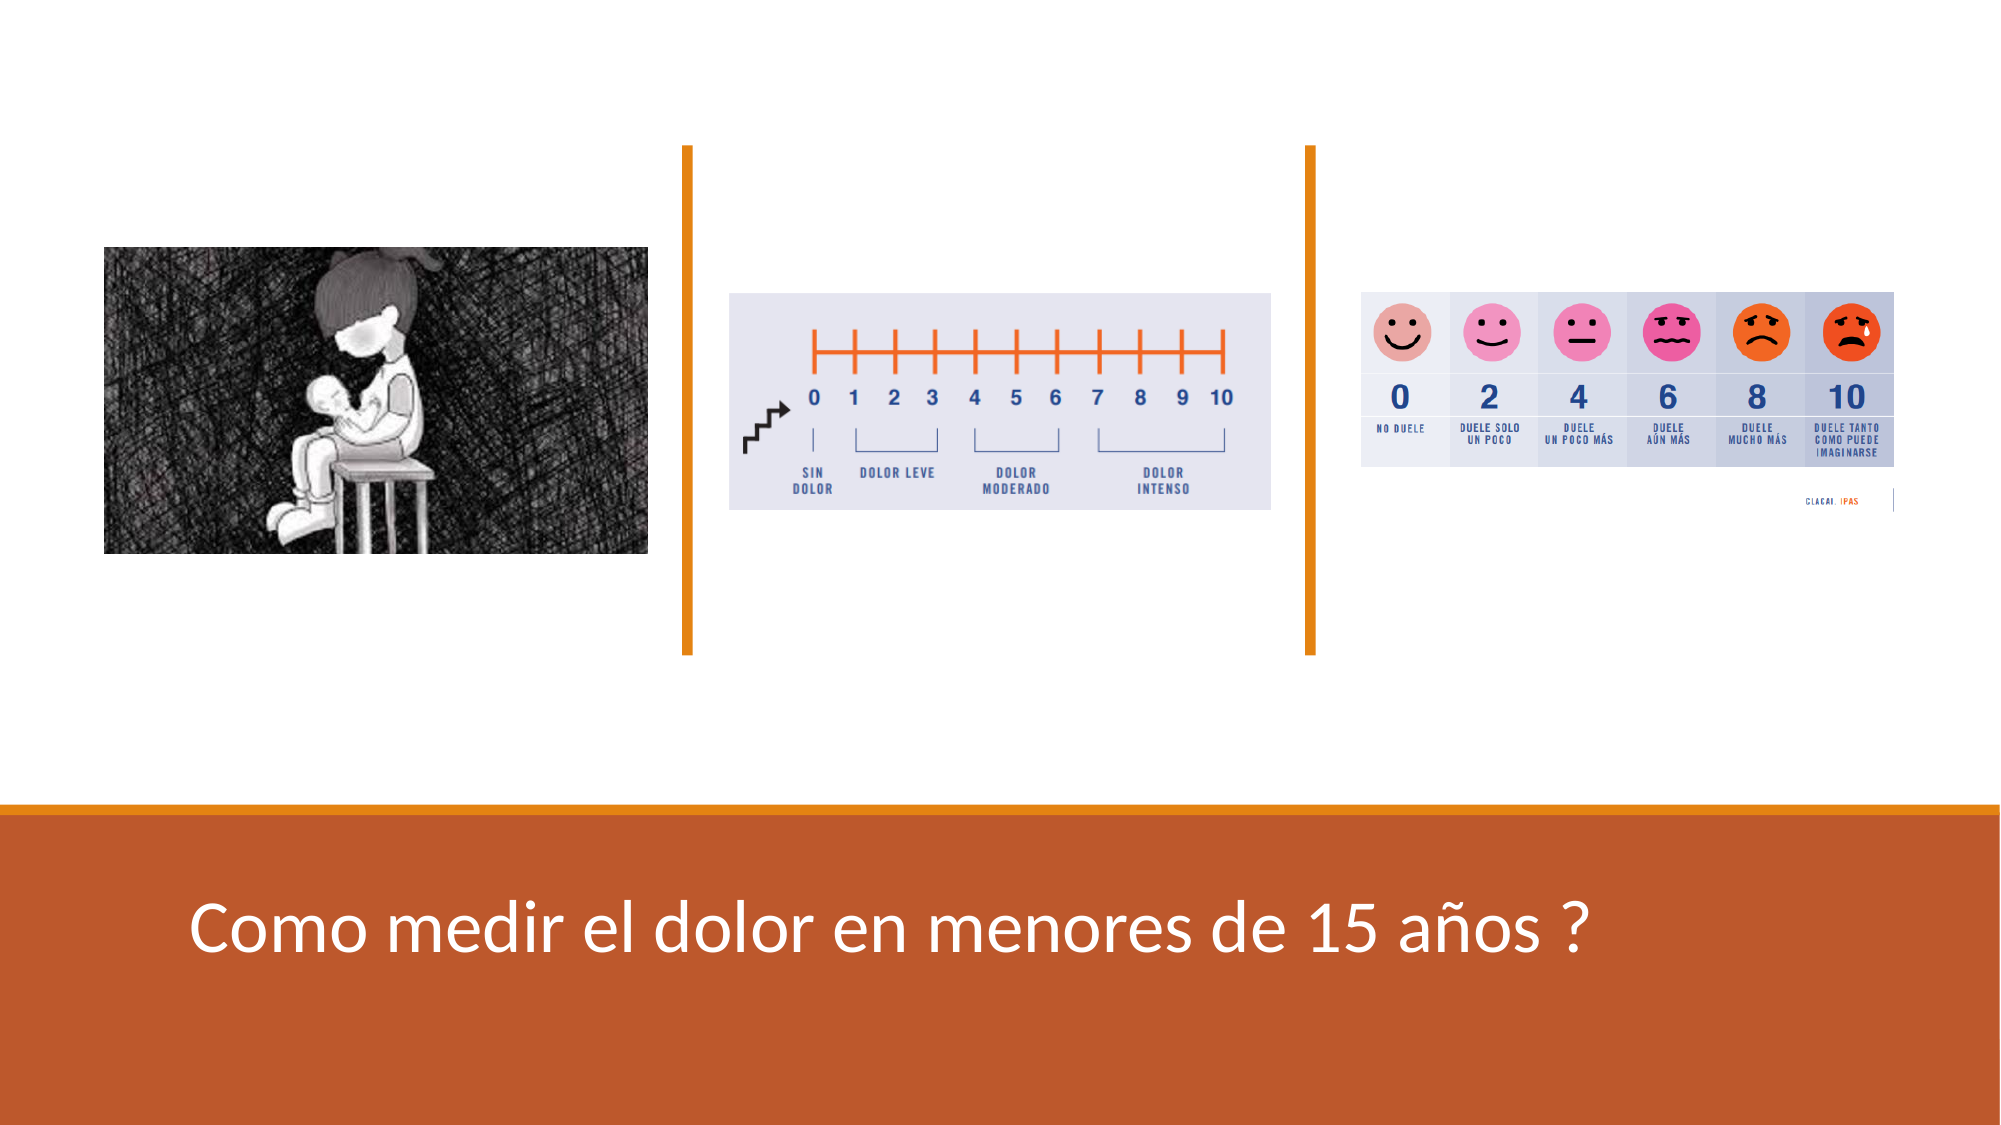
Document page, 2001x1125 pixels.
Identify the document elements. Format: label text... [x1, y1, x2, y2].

picture [1349, 284, 1894, 517]
picture [103, 247, 648, 554]
title Como medir el dolor en menores de 15 años ? [174, 840, 1825, 975]
text_box [1305, 145, 1316, 656]
picture [726, 291, 1271, 510]
text_box [0, 804, 2000, 816]
text_box [0, 816, 2000, 1125]
text_box [0, 0, 2000, 804]
text_box [682, 145, 693, 656]
